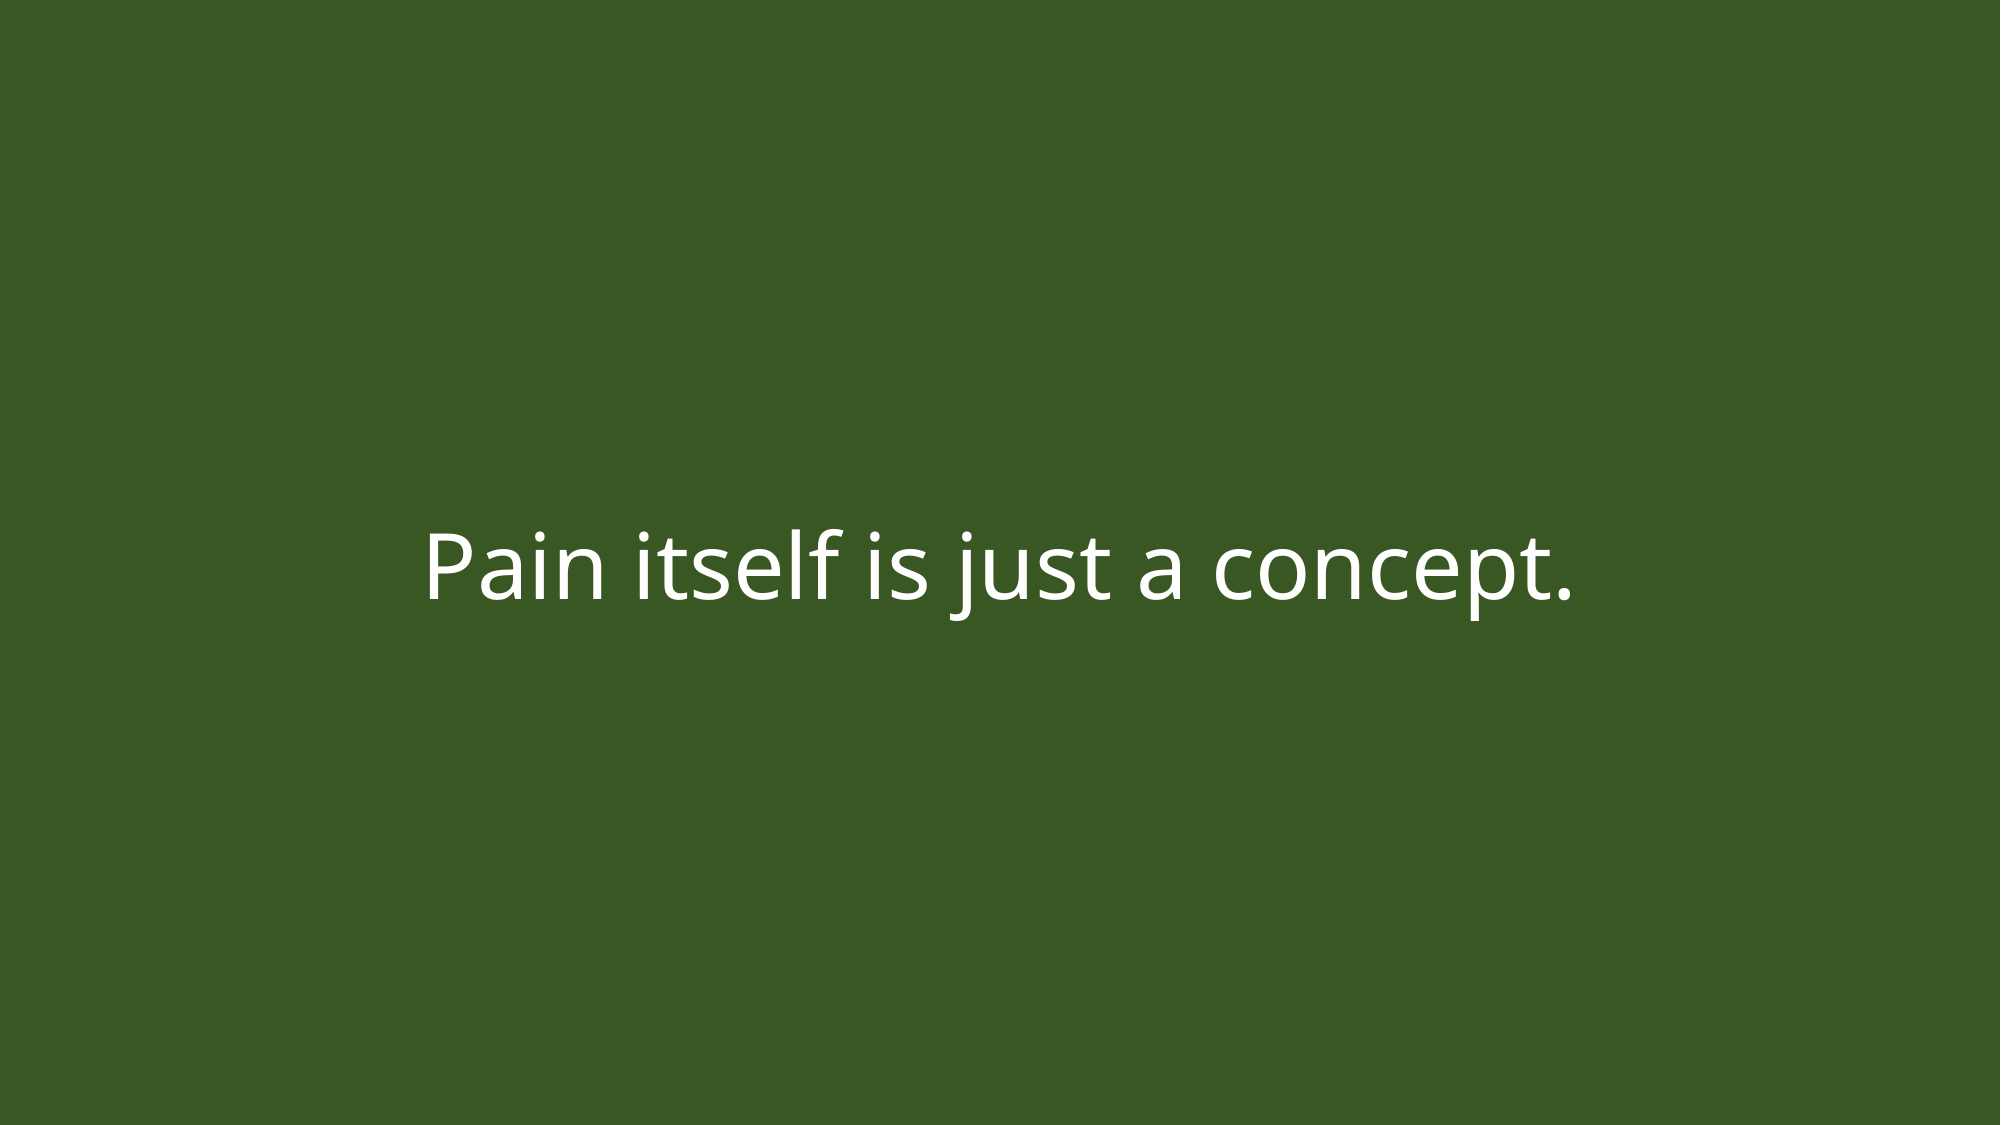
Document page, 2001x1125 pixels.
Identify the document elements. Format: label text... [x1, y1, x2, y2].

list Pain itself is just a concept. [262, 141, 1738, 984]
